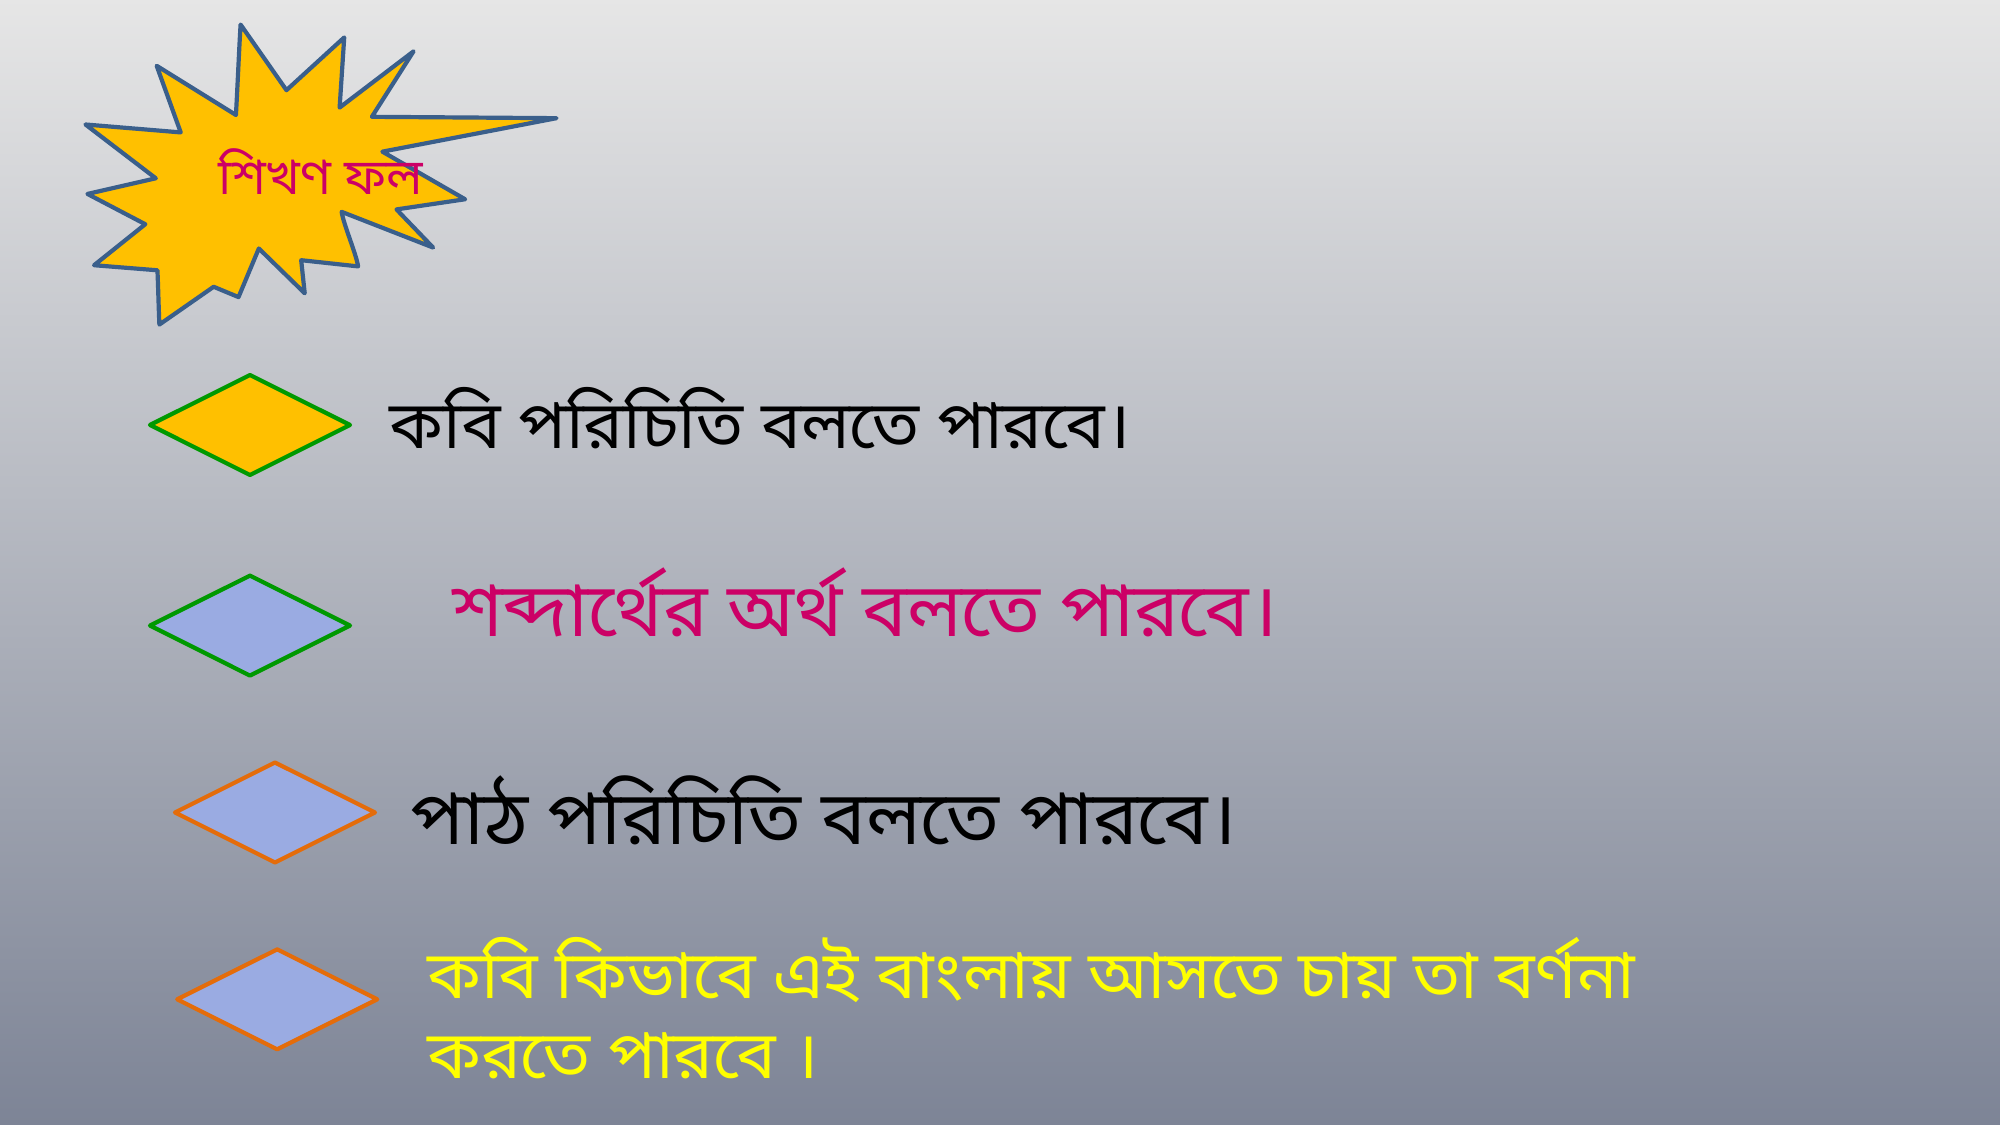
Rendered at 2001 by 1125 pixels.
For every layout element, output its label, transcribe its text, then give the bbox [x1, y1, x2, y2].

text_box [175, 947, 380, 1052]
text_box কবি কিভাবে এই বাংলায় আসতে চায় তা বর্ণনা করতে পারবে । [412, 924, 1763, 1125]
text_box পাঠ পরিচিতি বলতে পারবে। [395, 762, 1333, 868]
text_box [147, 373, 353, 477]
text_box [147, 573, 353, 678]
text_box শব্দার্থের অর্থ বলতে পারবে। [437, 554, 1588, 659]
text_box [172, 760, 378, 865]
text_box কবি পরিচিতি বলতে পারবে। [375, 374, 1475, 470]
text_box [482, 113, 1246, 228]
text_box শিখণ ফল [83, 22, 559, 327]
